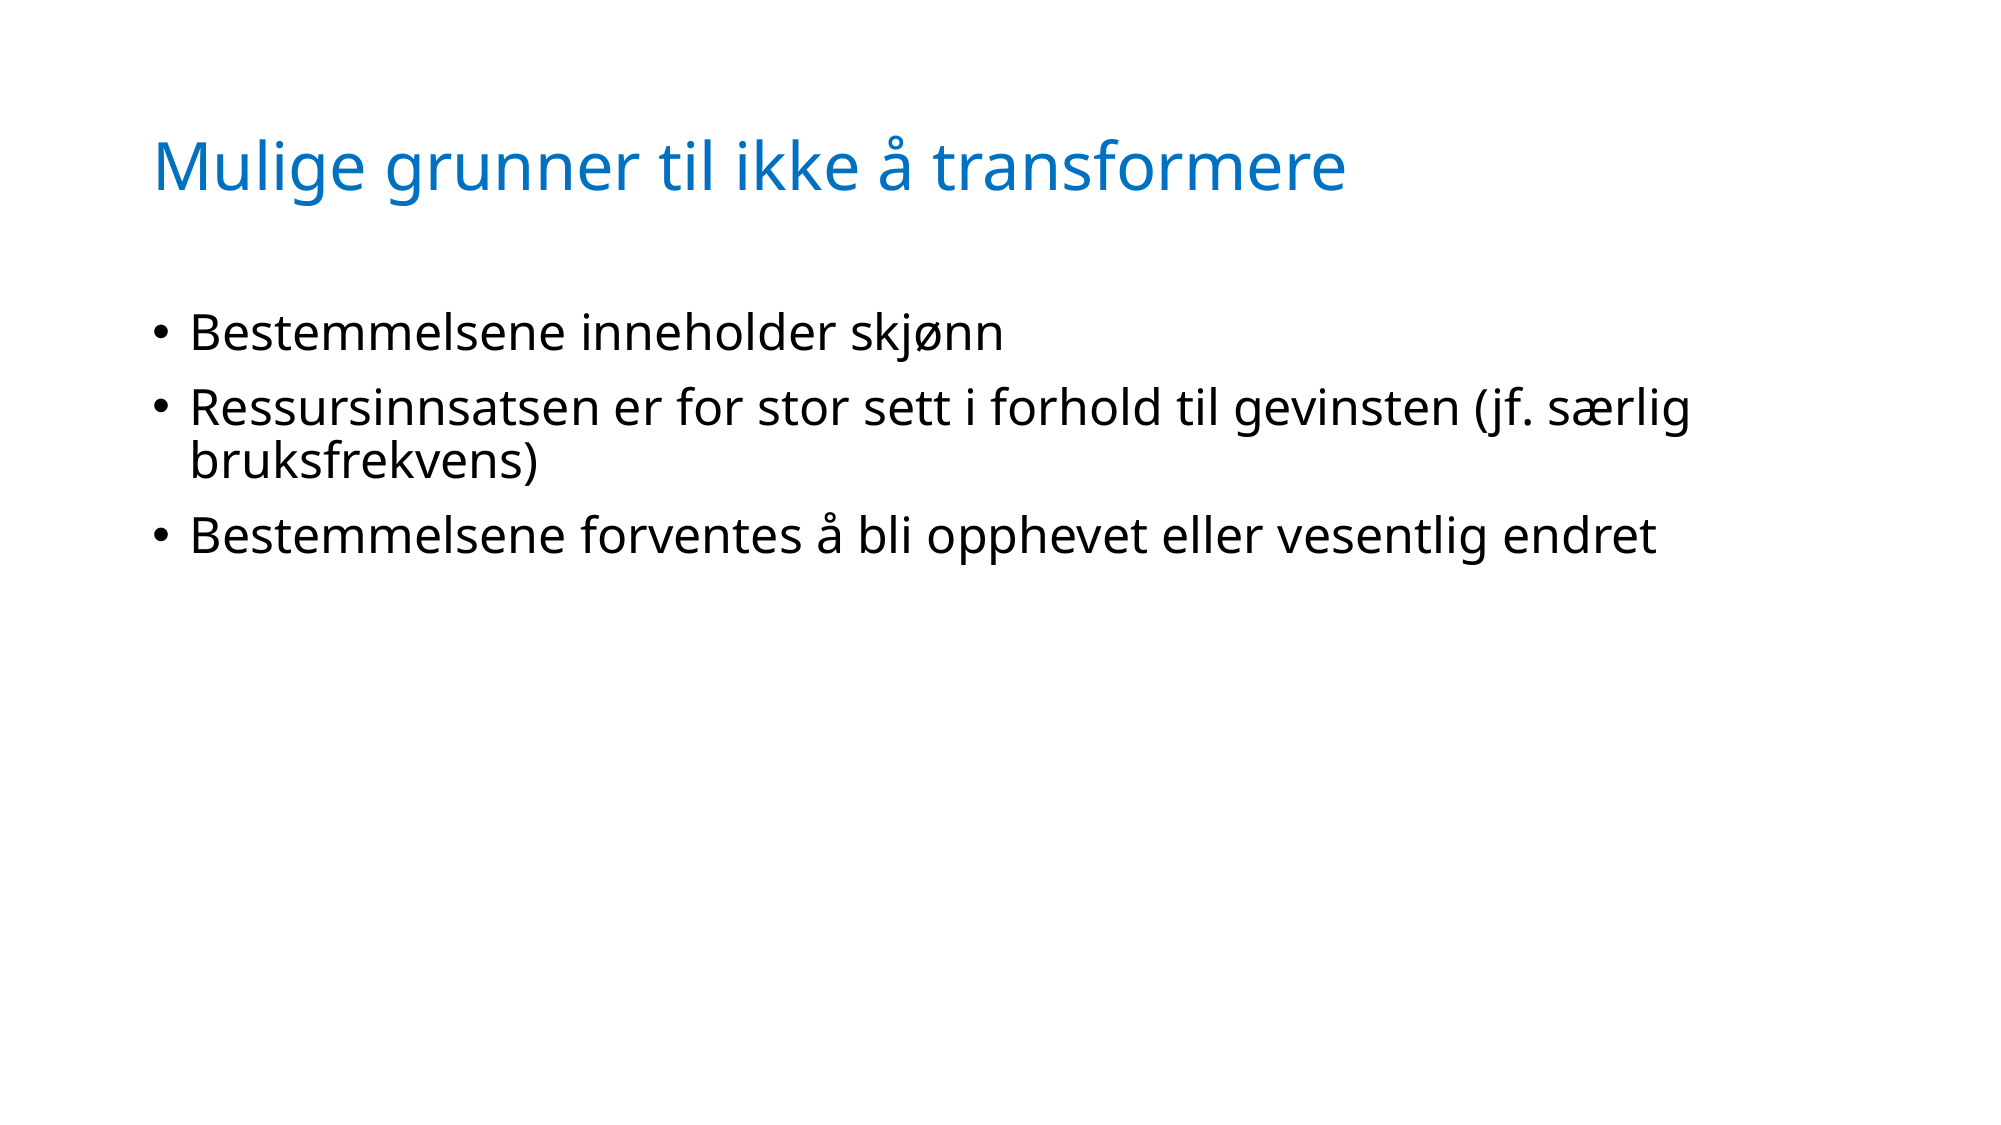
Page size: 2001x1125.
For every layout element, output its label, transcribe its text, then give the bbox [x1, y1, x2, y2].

title Mulige grunner til ikke å transformere [137, 59, 1863, 278]
list Bestemmelsene inneholder skjønn Ressursinnsatsen er for stor sett i forhold til gevinsten (jf. særlig bruksfrekvens) Bestemmelsene forventes å bli opphevet eller vesentlig endret [137, 299, 1863, 1014]
